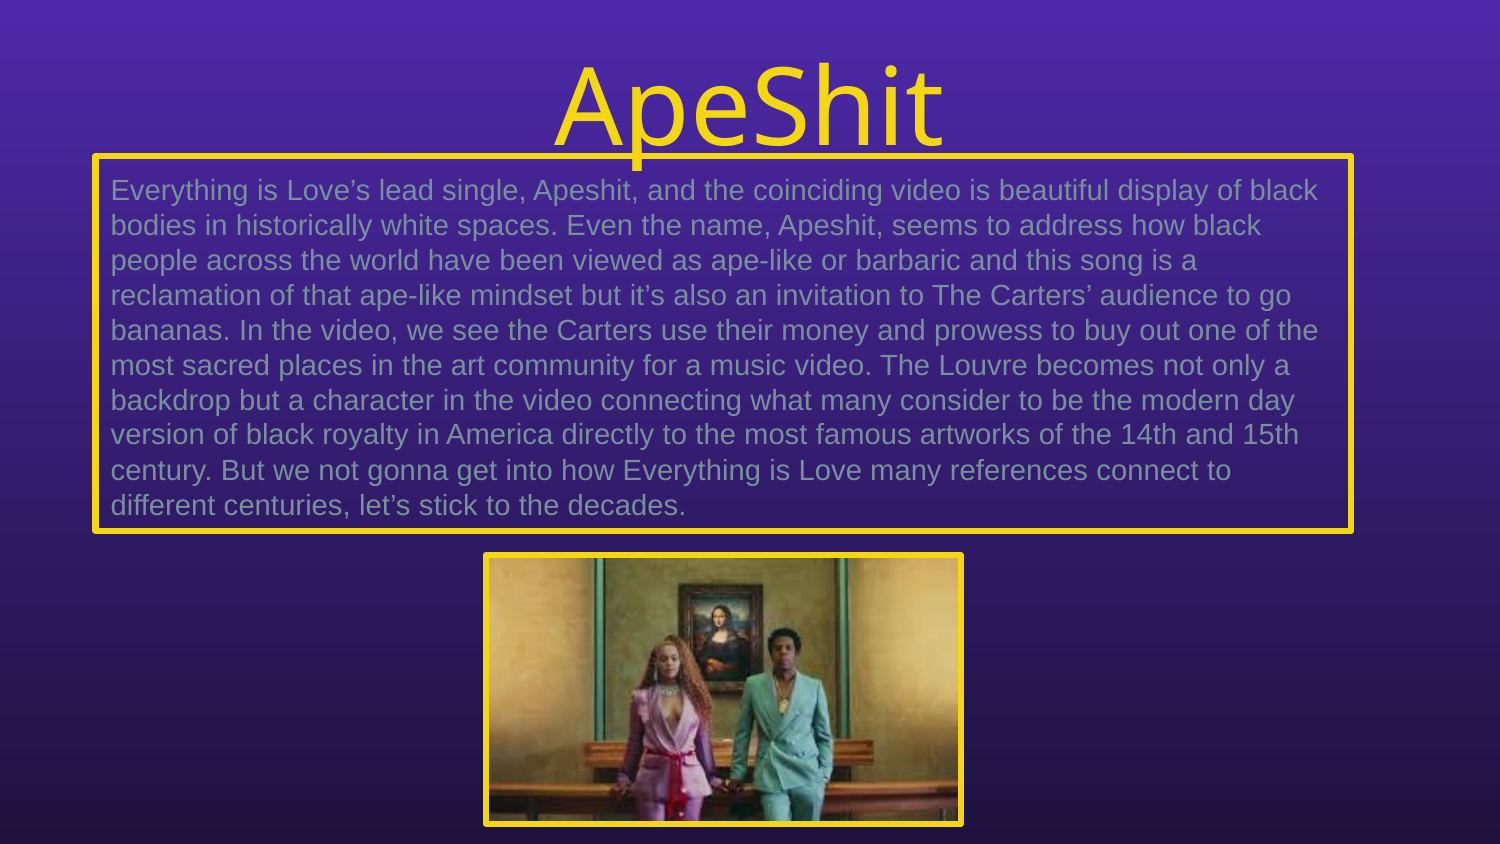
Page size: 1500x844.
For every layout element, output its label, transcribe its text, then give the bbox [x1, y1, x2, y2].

picture [488, 557, 958, 821]
title ApeShit [51, 69, 1449, 182]
subtitle Everything is Love’s lead single, Apeshit, and the coinciding video is beautiful display of black bodies in historically white spaces. Even the name, Apeshit, seems to address how black people across the world have been viewed as ape-like or barbaric and this song is a reclamation of that ape-like mindset but it’s also an invitation to The Carters’ audience to go bananas. In the video, we see the Carters use their money and prowess to buy out one of the most sacred places in the art community for a music video. The Louvre becomes not only a backdrop but a character in the video connecting what many consider to be the modern day version of black royalty in America directly to the most famous artworks of the 14th and 15th century. But we not gonna get into how Everything is Love many references connect to different centuries, let’s stick to the decades. [95, 156, 1352, 532]
